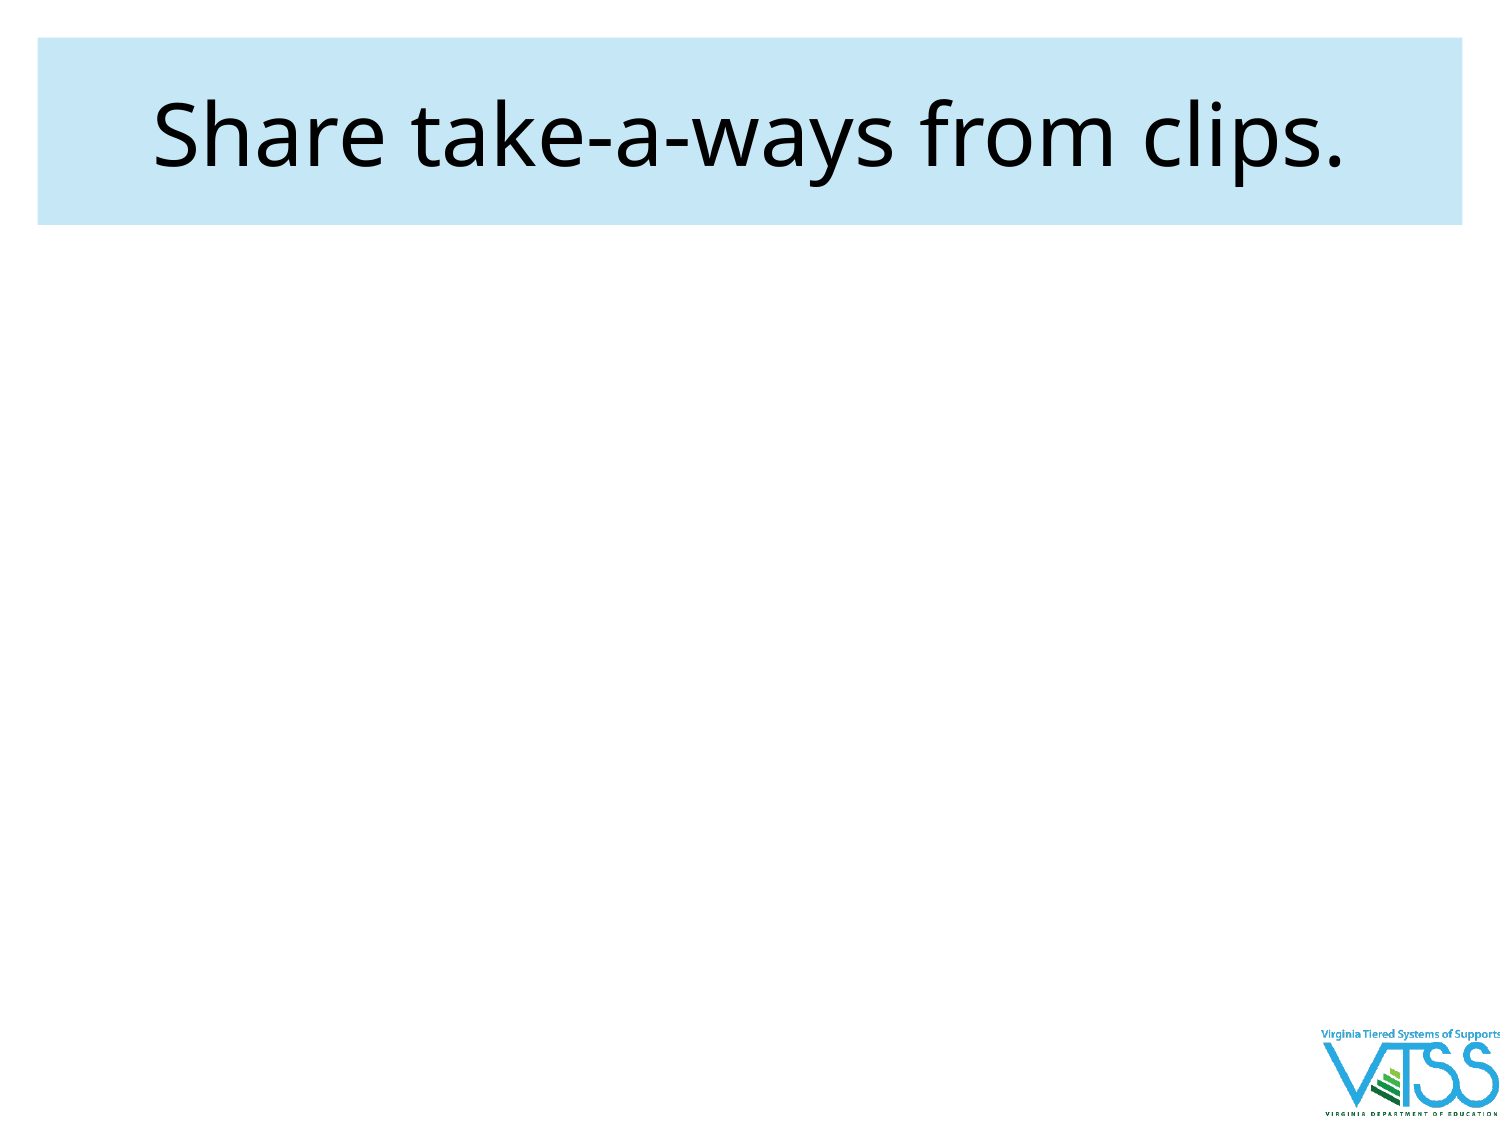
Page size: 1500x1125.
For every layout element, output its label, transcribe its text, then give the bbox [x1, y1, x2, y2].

picture [1321, 1029, 1500, 1116]
title Share take-a-ways from clips. [37, 37, 1463, 225]
